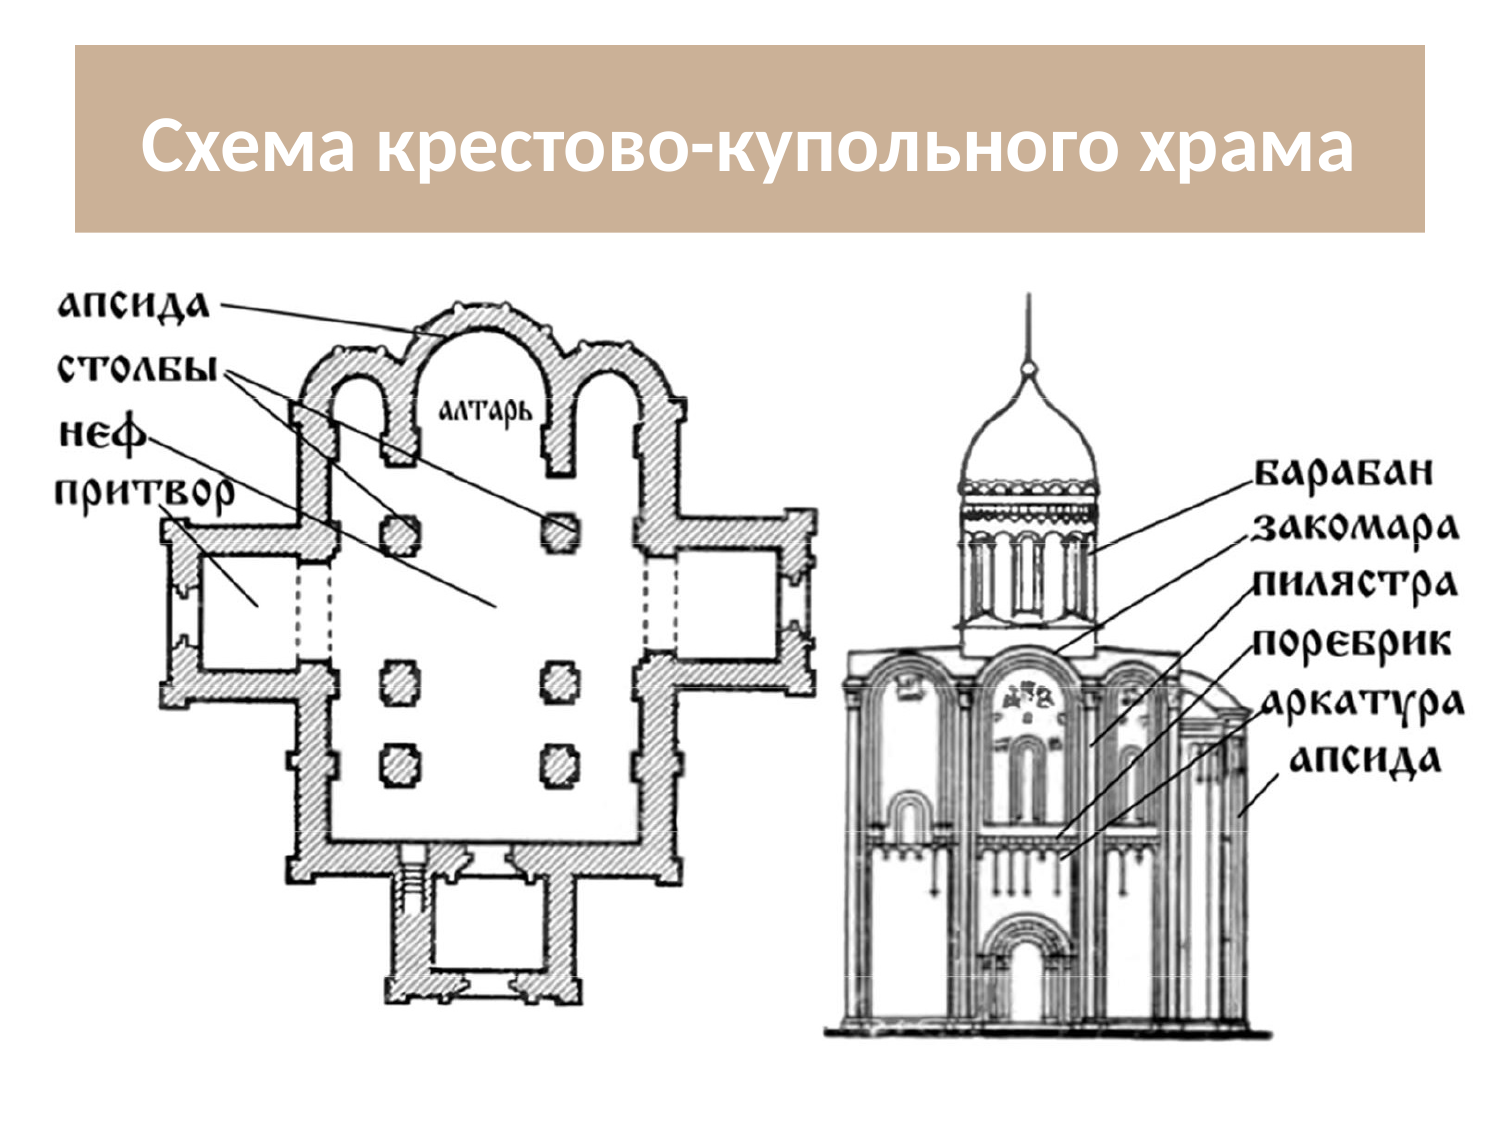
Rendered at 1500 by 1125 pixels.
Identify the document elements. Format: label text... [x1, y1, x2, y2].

picture [0, 269, 1500, 1067]
title Схема крестово-купольного храма [75, 45, 1425, 233]
